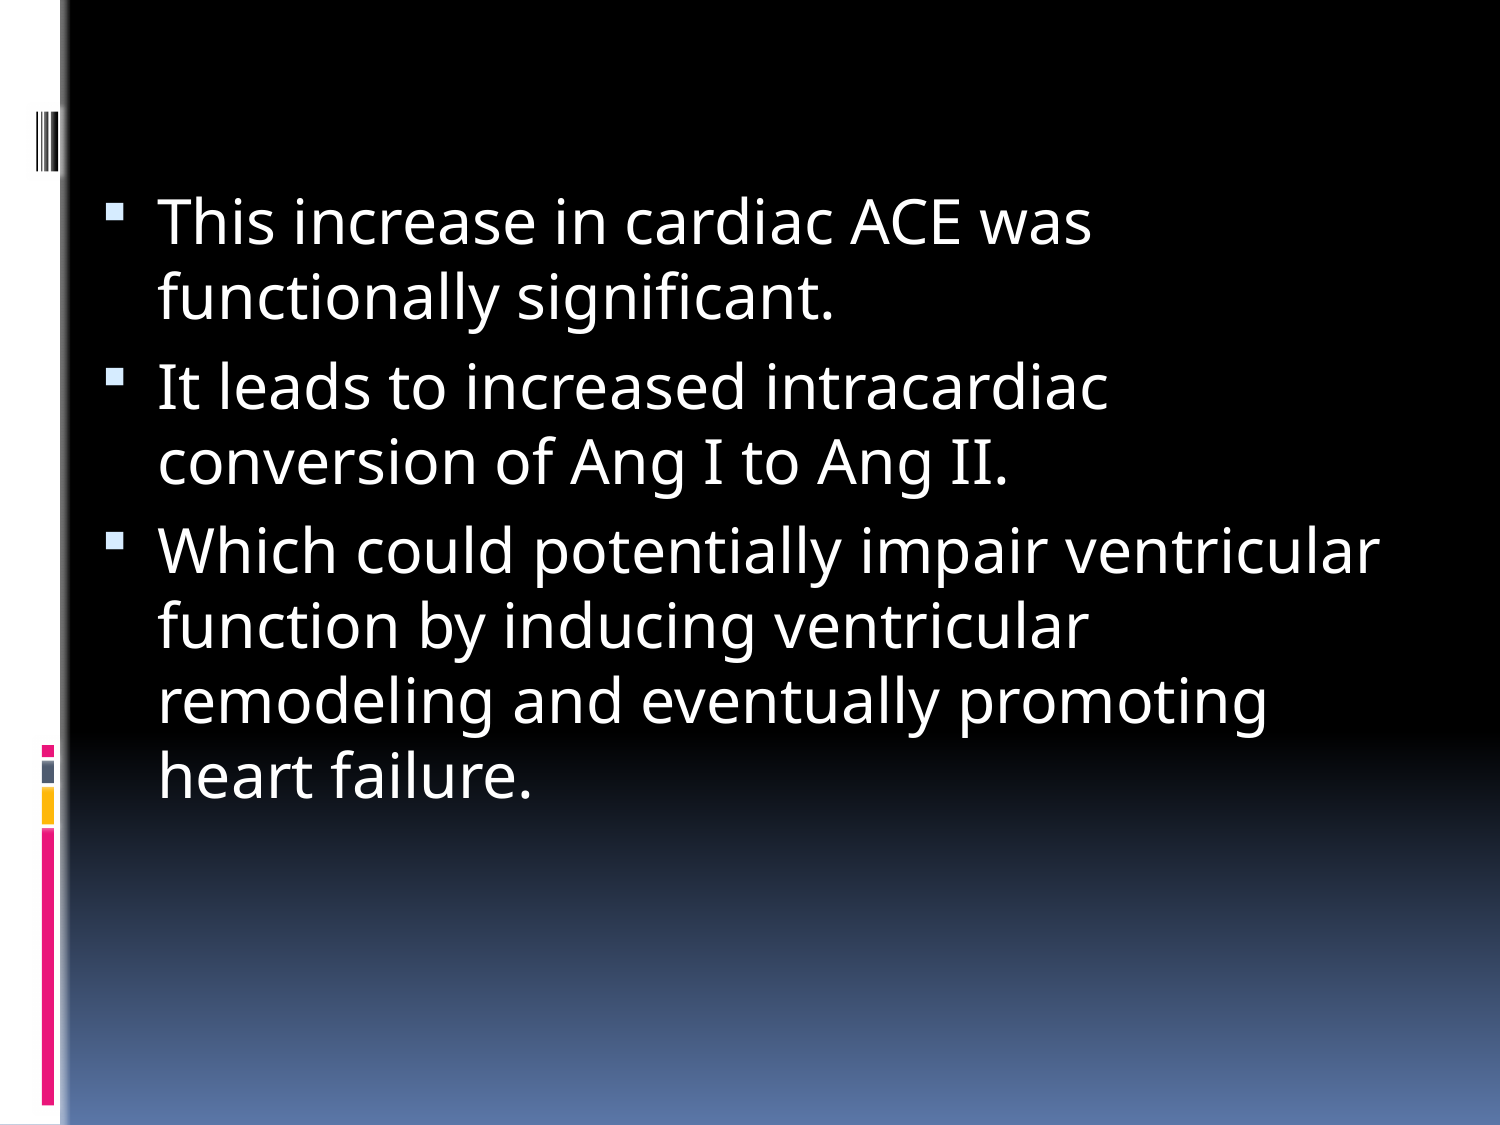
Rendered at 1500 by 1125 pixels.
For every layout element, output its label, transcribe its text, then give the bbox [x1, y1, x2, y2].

list This increase in cardiac ACE was functionally significant. It leads to increased intracardiac conversion of Ang I to Ang II. Which could potentially impair ventricular function by inducing ventricular remodeling and eventually promoting heart failure. [75, 174, 1425, 918]
